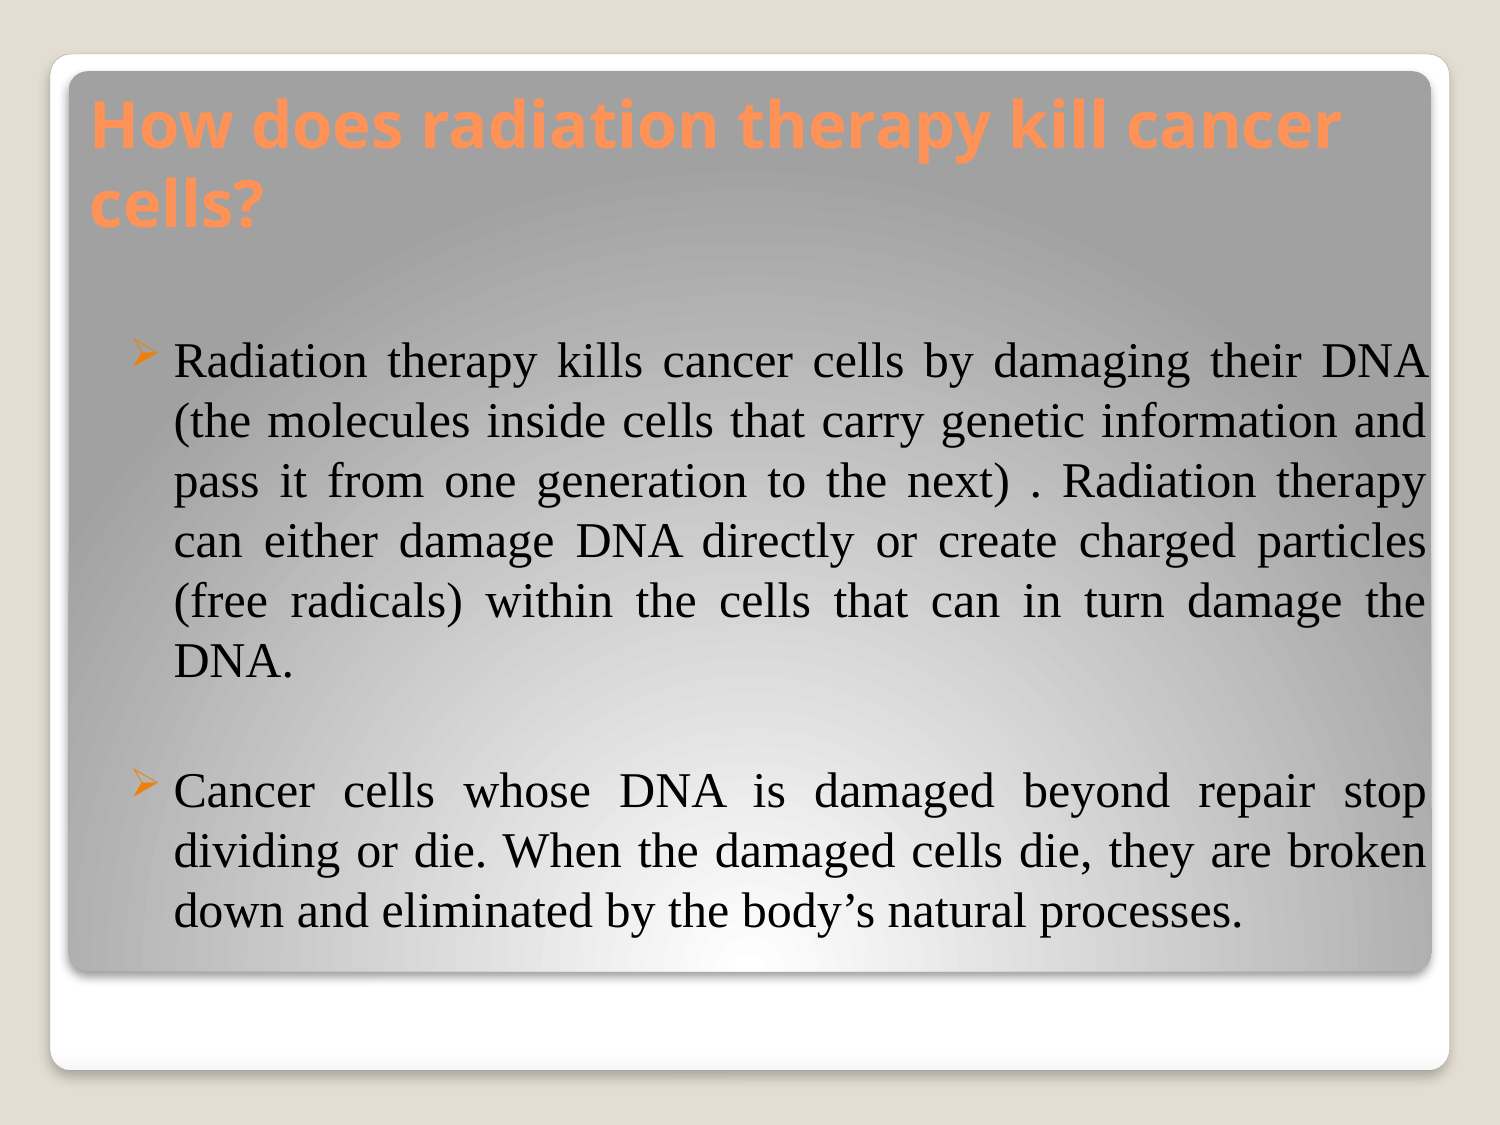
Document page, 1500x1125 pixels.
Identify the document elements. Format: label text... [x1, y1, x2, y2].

title How does radiation therapy kill cancer cells? [75, 75, 1418, 248]
list Radiation therapy kills cancer cells by damaging their DNA (the molecules inside cells that carry genetic information and pass it from one generation to the next) . Radiation therapy can either damage DNA directly or create charged particles (free radicals) within the cells that can in turn damage the DNA. Cancer cells whose DNA is damaged beyond repair stop dividing or die. When the damaged cells die, they are broken down and eliminated by the body’s natural processes. [99, 312, 1443, 1000]
